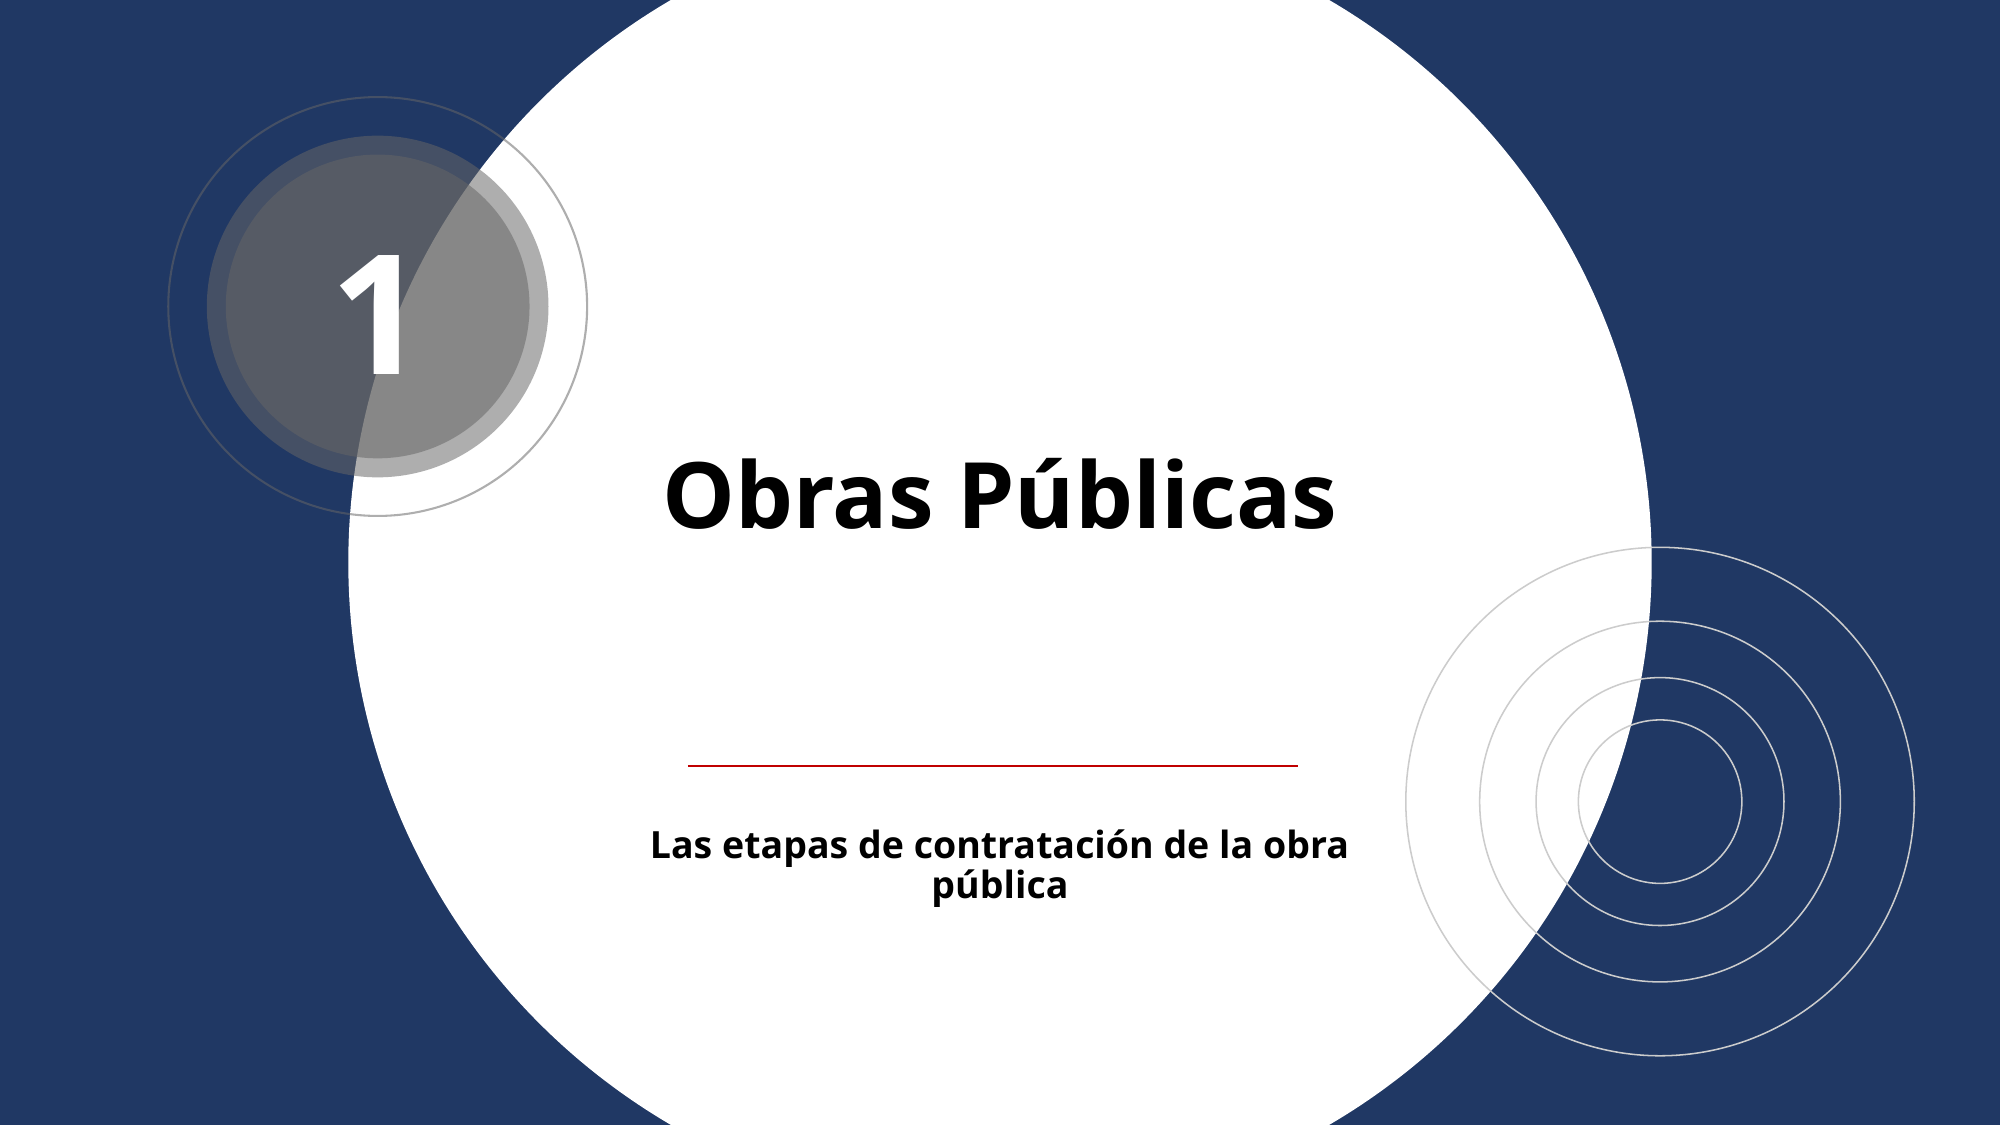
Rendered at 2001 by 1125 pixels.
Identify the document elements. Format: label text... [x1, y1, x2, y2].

text_box 1 [225, 155, 530, 460]
title Obras Públicas [562, 359, 1438, 569]
subtitle Las etapas de contratación de la obra pública [562, 806, 1438, 978]
